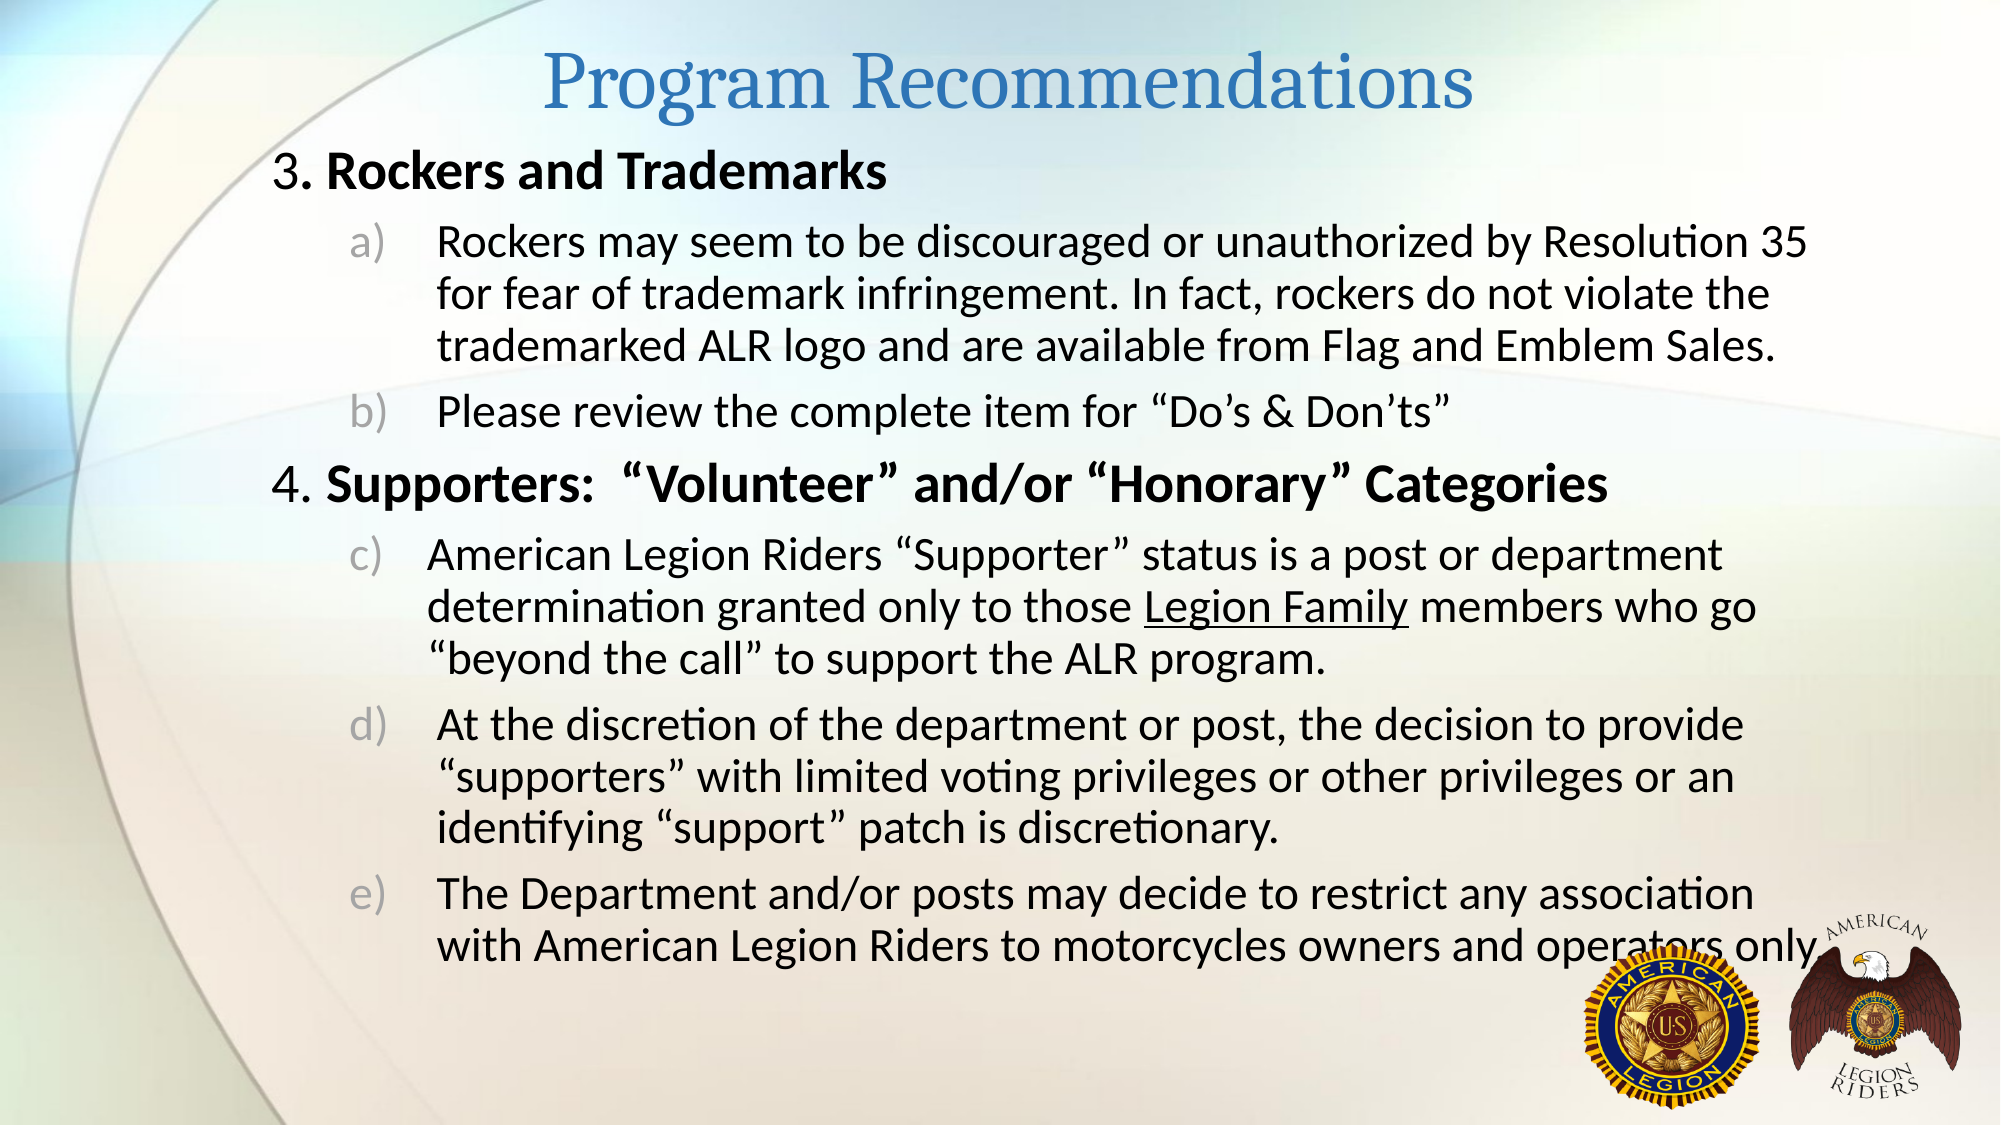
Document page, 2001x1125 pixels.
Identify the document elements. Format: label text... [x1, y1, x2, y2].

title Program Recommendations [381, 18, 1863, 30]
list 3. Rockers and Trademarks Rockers may seem to be discouraged or unauthorized by Resolution 35 for fear of trademark infringement. In fact, rockers do not violate the trademarked ALR logo and are available from Flag and Emblem Sales. Please review the complete item for “Do’s & Don’ts” 4. Supporters: “Volunteer” and/or “Honorary” Categories American Legion Riders “Supporter” status is a post or department determination granted only to those Legion Family members who go “beyond the call” to support the ALR program. At the discretion of the department or post, the decision to provide “supporters” with limited voting privileges or other privileges or an identifying “support” patch is discretionary. The Department and/or posts may decide to restrict any association with American Legion Riders to motorcycles owners and operators only. [256, 30, 1863, 1014]
picture [0, 0, 2001, 1125]
